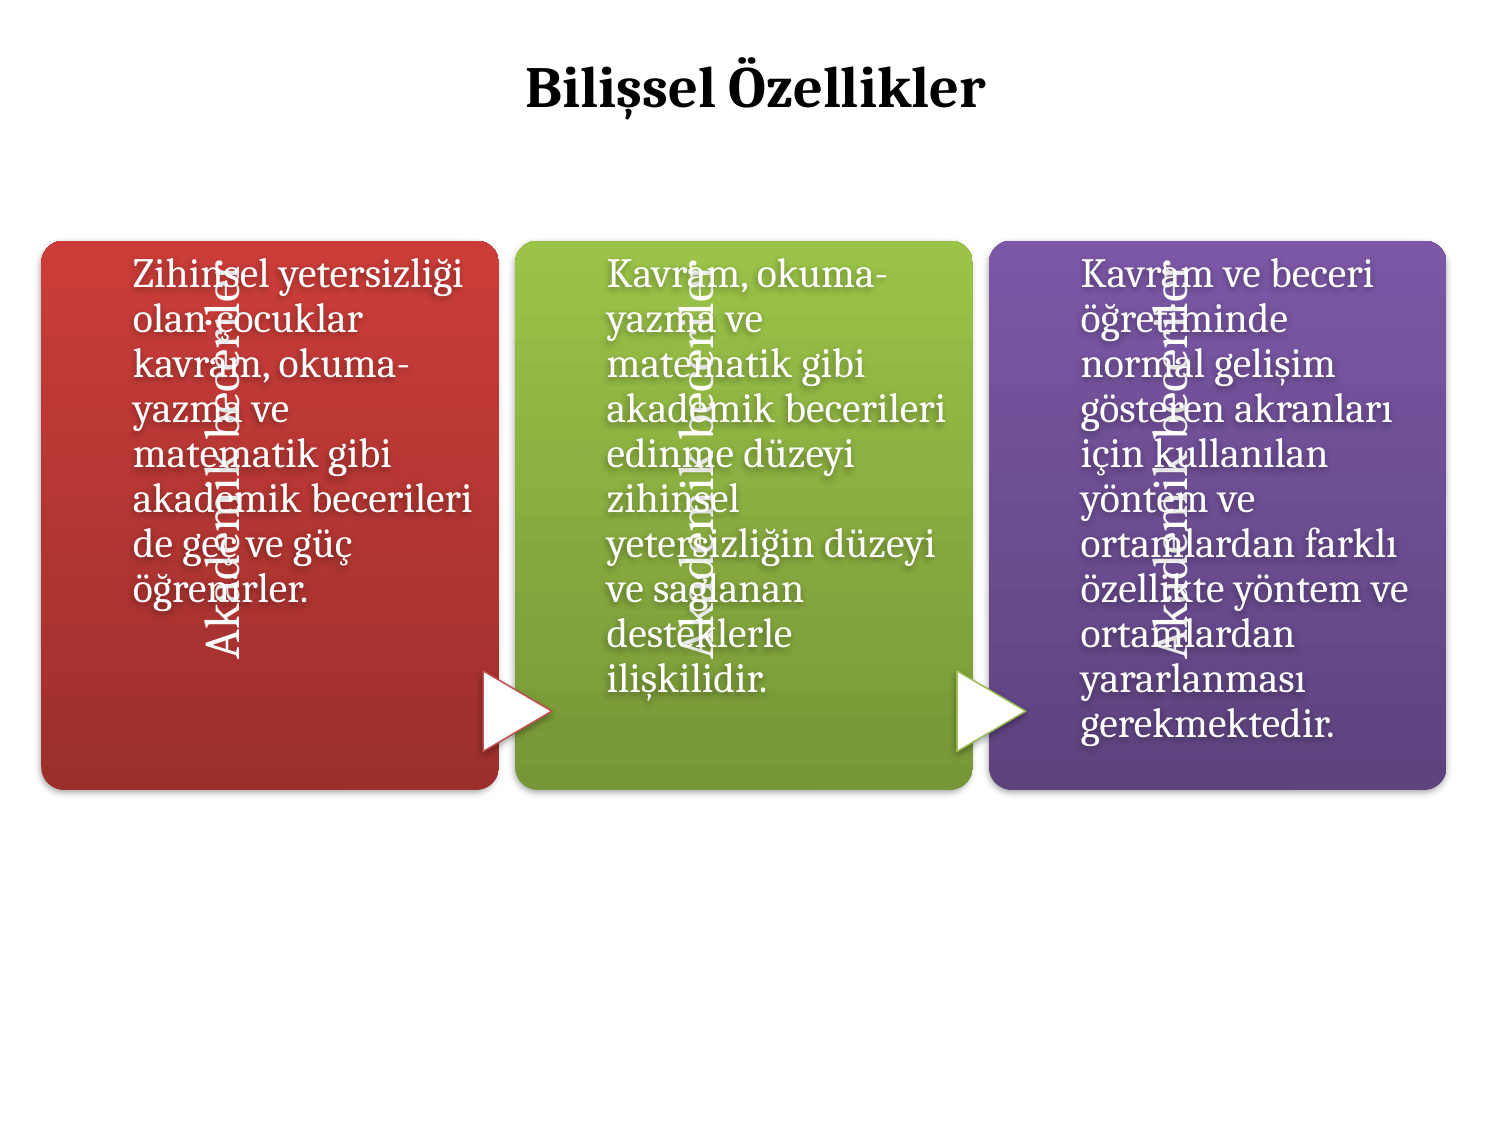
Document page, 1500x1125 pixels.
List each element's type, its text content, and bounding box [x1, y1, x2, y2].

title Bilişsel Özellikler [88, 42, 1424, 76]
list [41, 77, 1448, 953]
